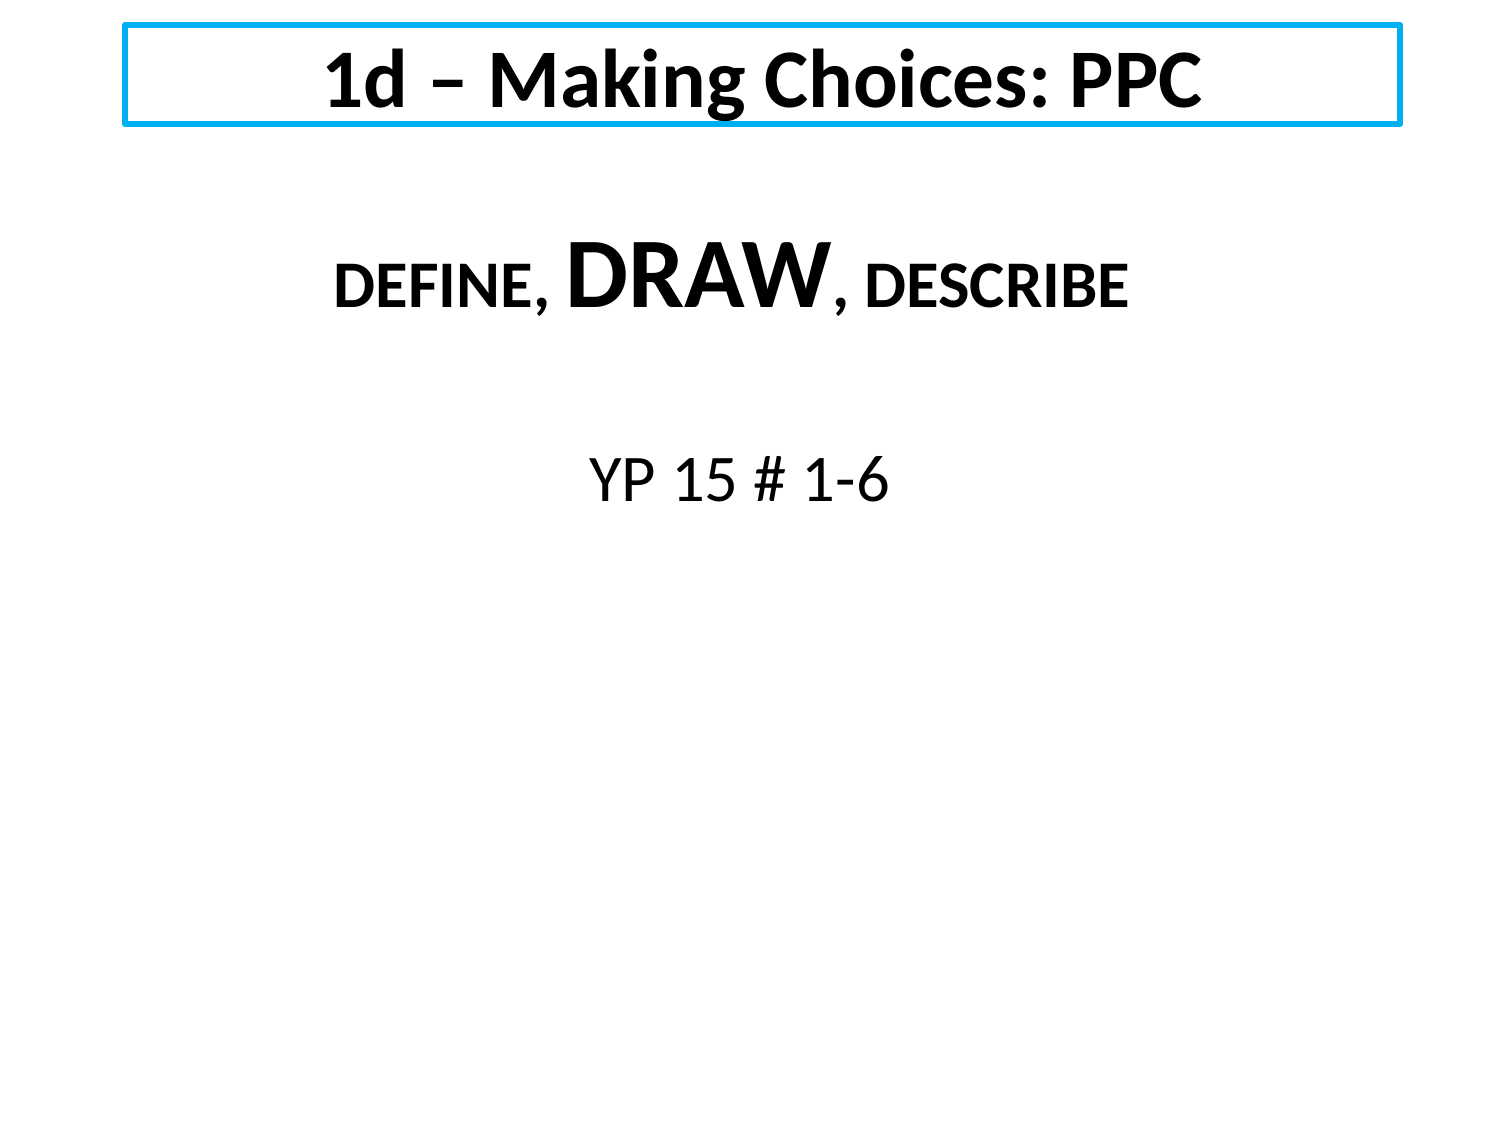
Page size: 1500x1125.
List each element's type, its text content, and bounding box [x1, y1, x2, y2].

subtitle DEFINE, DRAW, DESCRIBE YP 15 # 1-6 [54, 200, 1425, 675]
title 1d – Making Choices: PPC [125, 24, 1400, 124]
